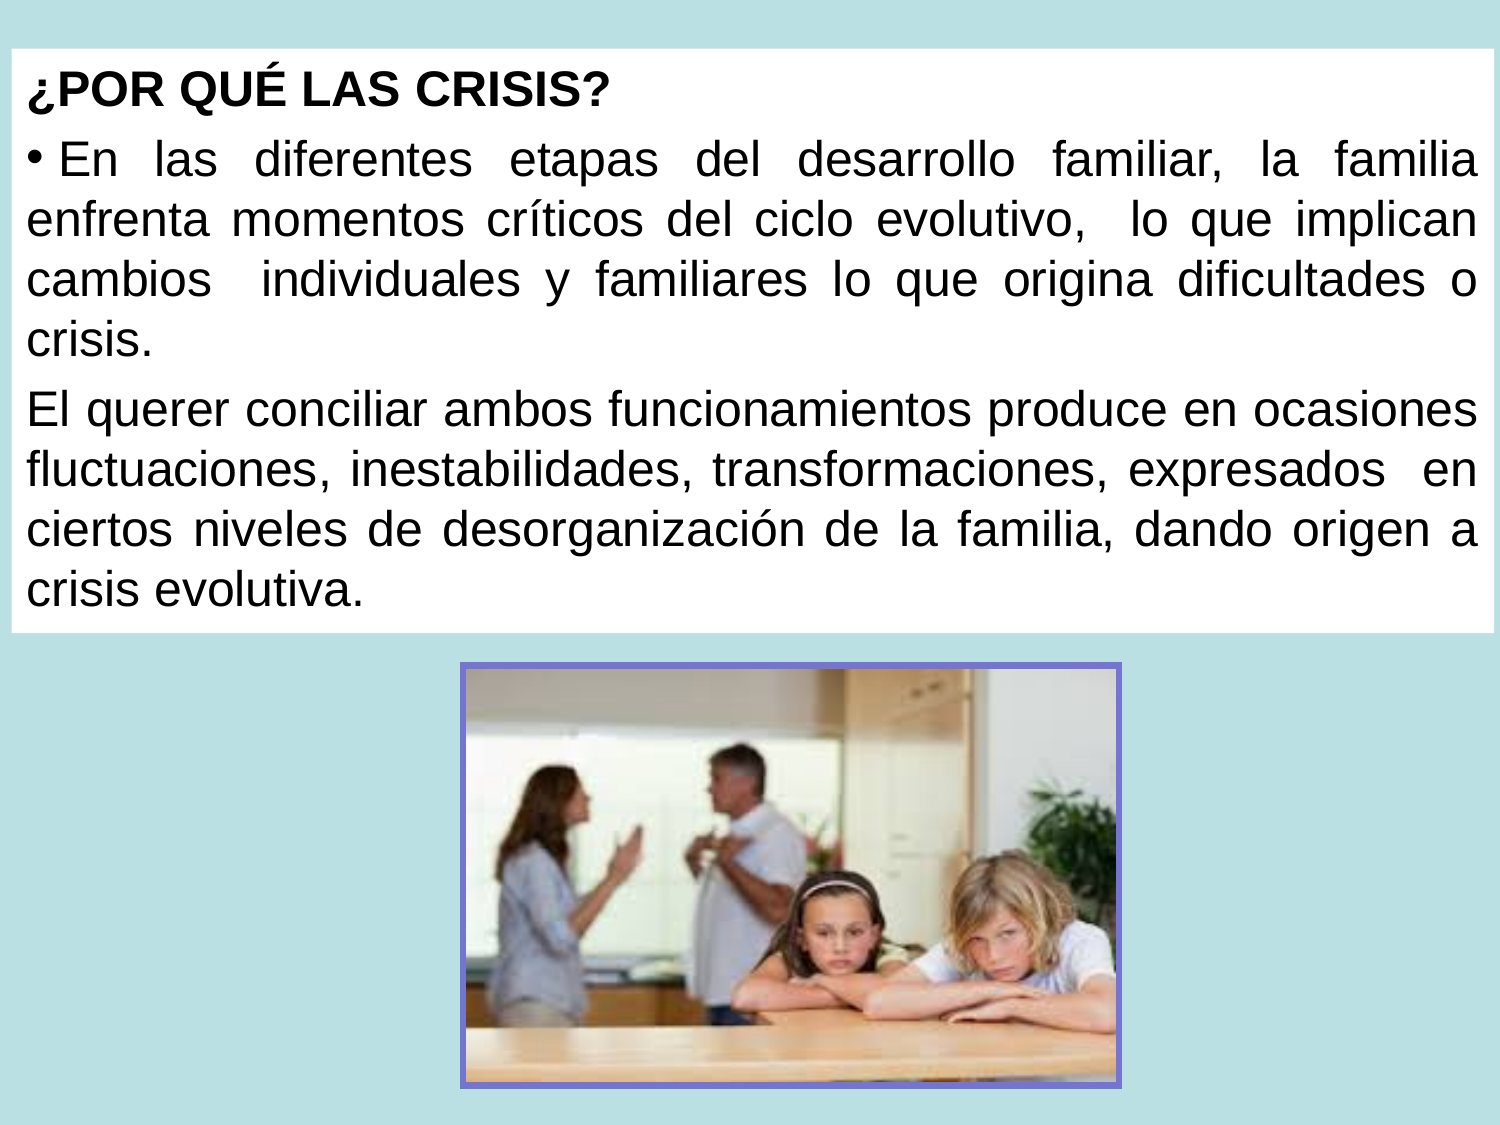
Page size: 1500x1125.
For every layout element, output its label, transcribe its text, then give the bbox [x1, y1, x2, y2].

text_box ¿POR QUÉ LAS CRISIS? En las diferentes etapas del desarrollo familiar, la familia enfrenta momentos críticos del ciclo evolutivo, lo que implican cambios individuales y familiares lo que origina dificultades o crisis. El querer conciliar ambos funcionamientos produce en ocasiones fluctuaciones, inestabilidades, transformaciones, expresados en ciertos niveles de desorganización de la familia, dando origen a crisis evolutiva. [11, 48, 1495, 634]
picture [466, 668, 1117, 1083]
